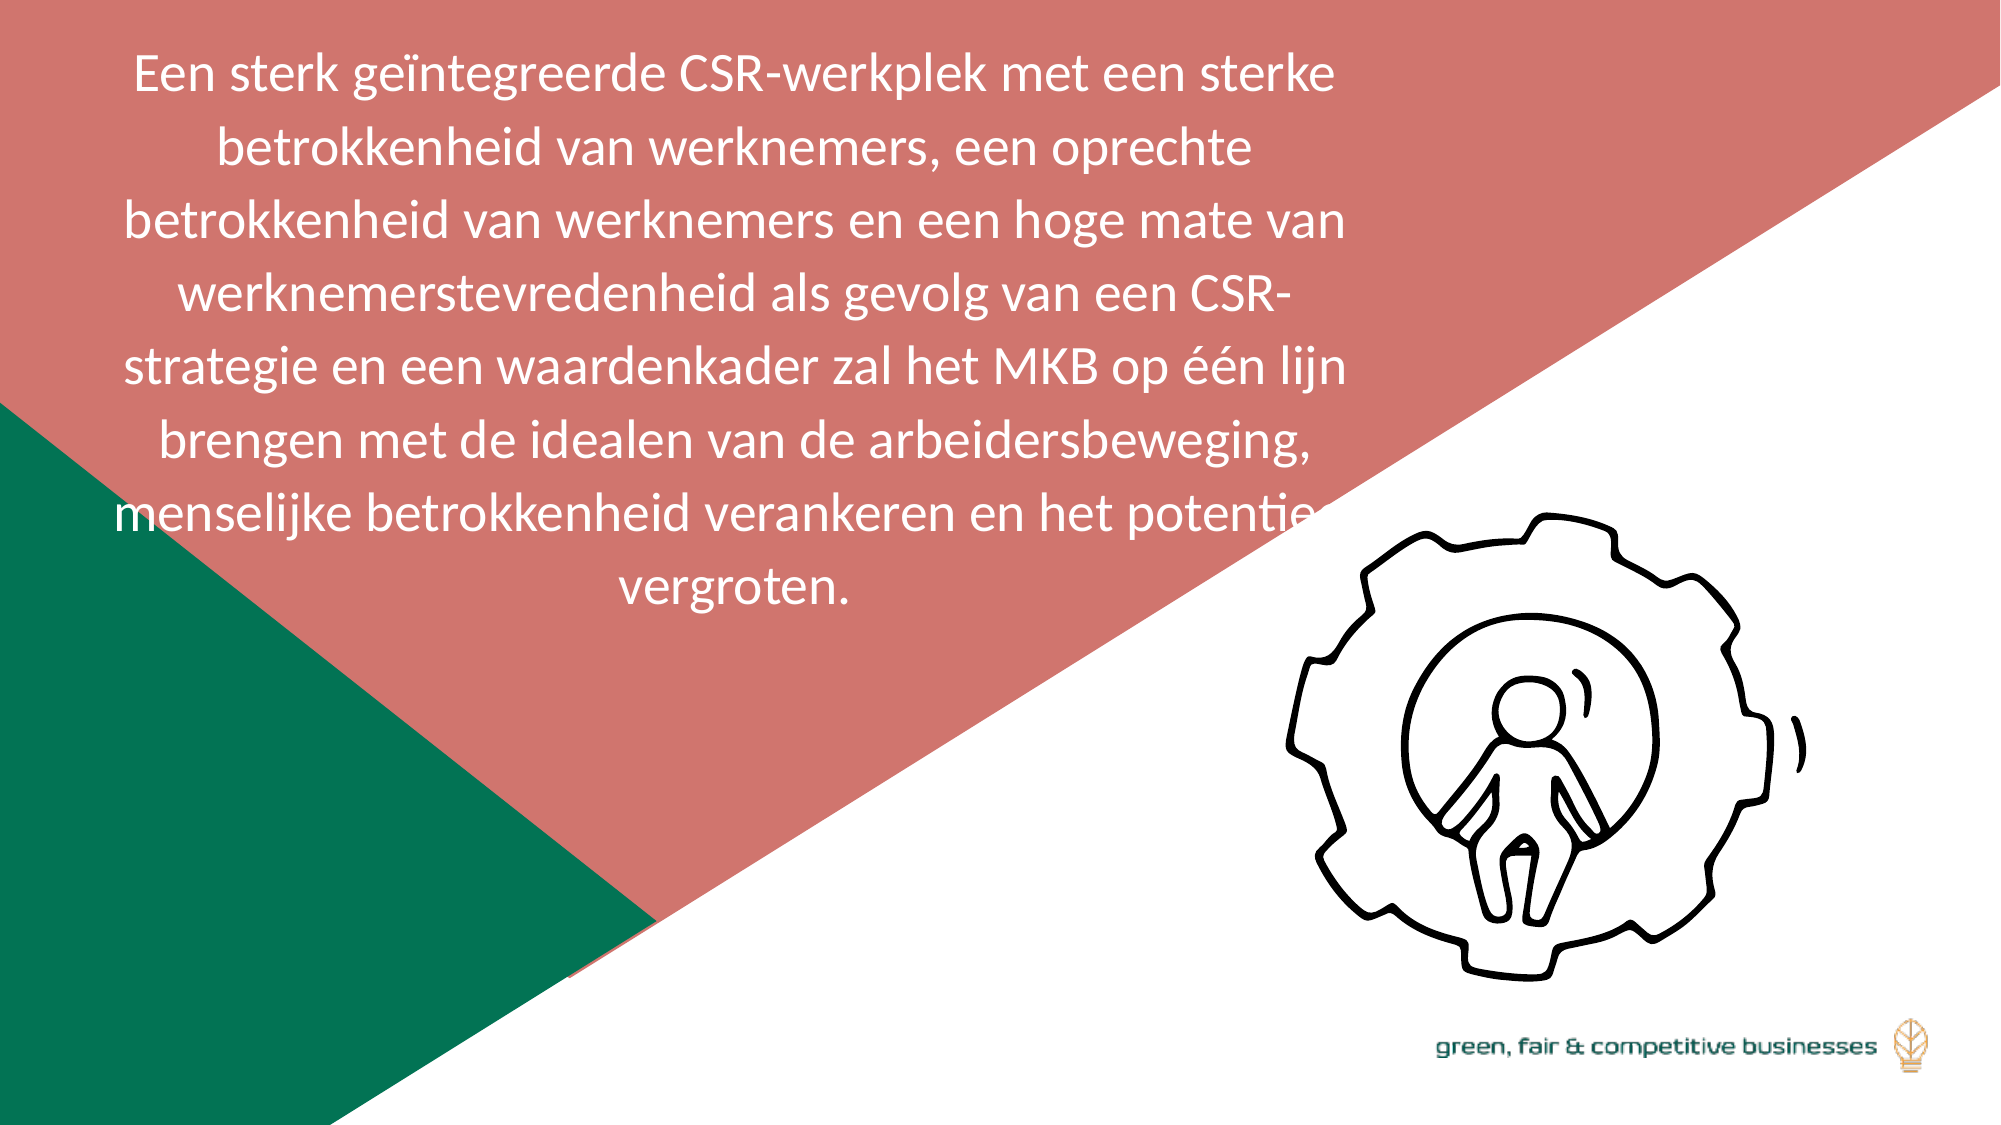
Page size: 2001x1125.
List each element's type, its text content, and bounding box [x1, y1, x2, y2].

list Een sterk geïntegreerde CSR-werkplek met een sterke betrokkenheid van werknemers, een oprechte betrokkenheid van werknemers en een hoge mate van werknemerstevredenheid als gevolg van een CSR-strategie en een waardenkader zal het MKB op één lijn brengen met de idealen van de arbeidersbeweging, menselijke betrokkenheid verankeren en het potentieel vergroten. [97, 16, 1374, 629]
picture [1395, 1005, 1937, 1086]
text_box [1285, 512, 1807, 982]
